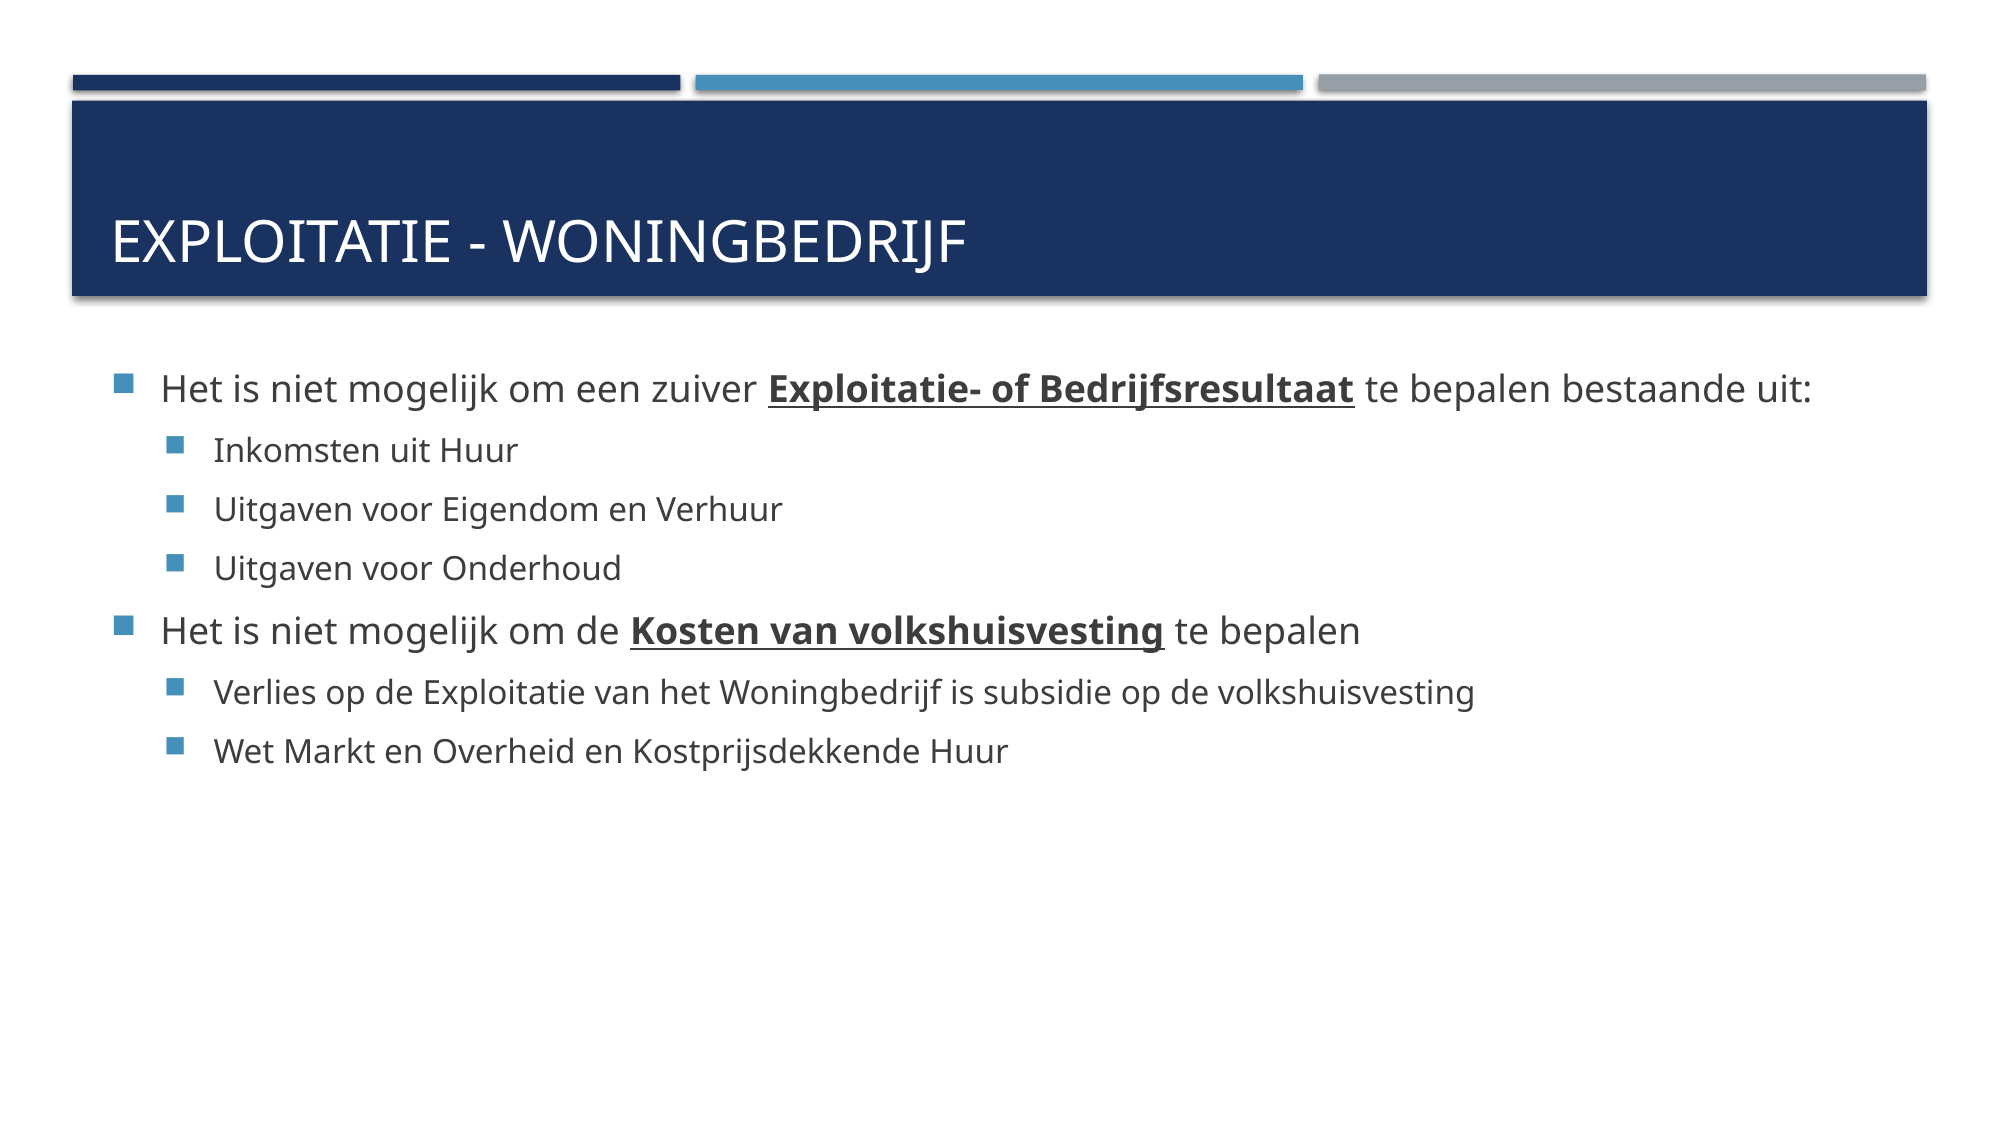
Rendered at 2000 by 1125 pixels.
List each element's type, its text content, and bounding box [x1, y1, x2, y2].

list Het is niet mogelijk om een zuiver Exploitatie- of Bedrijfsresultaat te bepalen bestaande uit: Inkomsten uit Huur Uitgaven voor Eigendom en Verhuur Uitgaven voor Onderhoud Het is niet mogelijk om de Kosten van volkshuisvesting te bepalen Verlies op de Exploitatie van het Woningbedrijf is subsidie op de volkshuisvesting Wet Markt en Overheid en Kostprijsdekkende Huur [95, 357, 1905, 962]
title Exploitatie - woningbedrijf [95, 115, 1905, 282]
